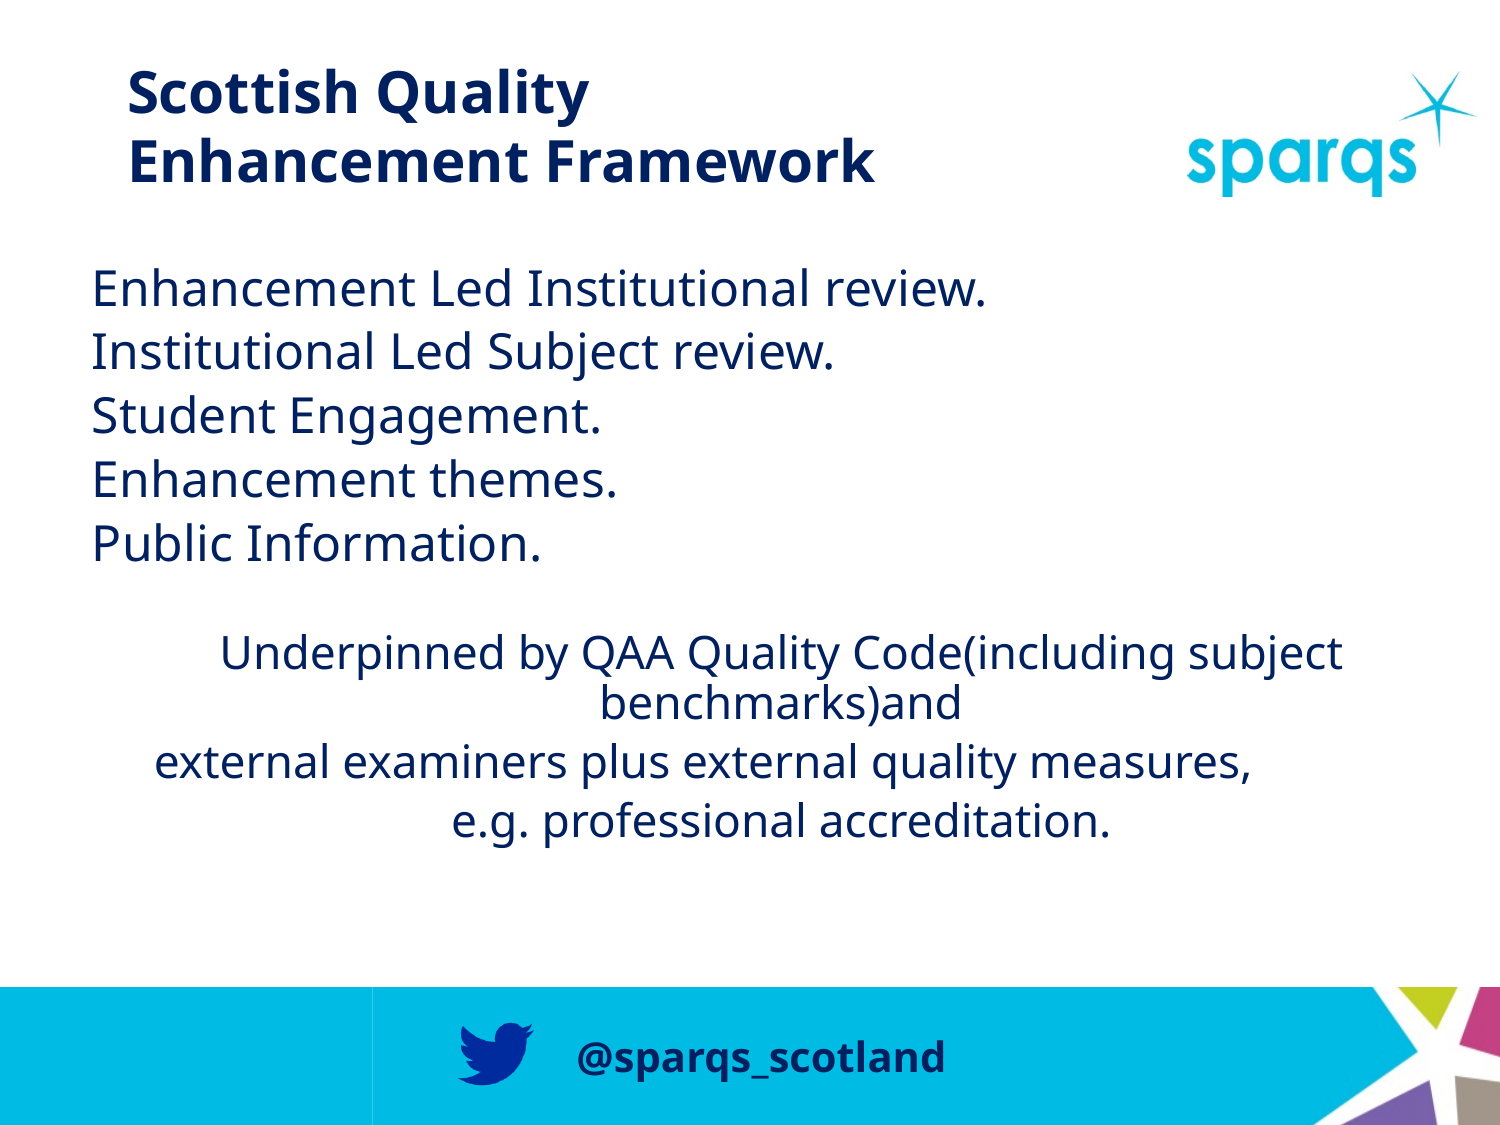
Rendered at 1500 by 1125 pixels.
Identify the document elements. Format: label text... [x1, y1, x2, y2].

picture [0, 987, 1500, 1125]
picture [1187, 71, 1477, 197]
title Scottish Quality Enhancement Framework [112, 30, 1152, 219]
list Enhancement Led Institutional review. Institutional Led Subject review. Student Engagement. Enhancement themes. Public Information. Underpinned by QAA Quality Code(including subject benchmarks)and external examiners plus external quality measures, e.g. professional accreditation. [76, 255, 1427, 898]
